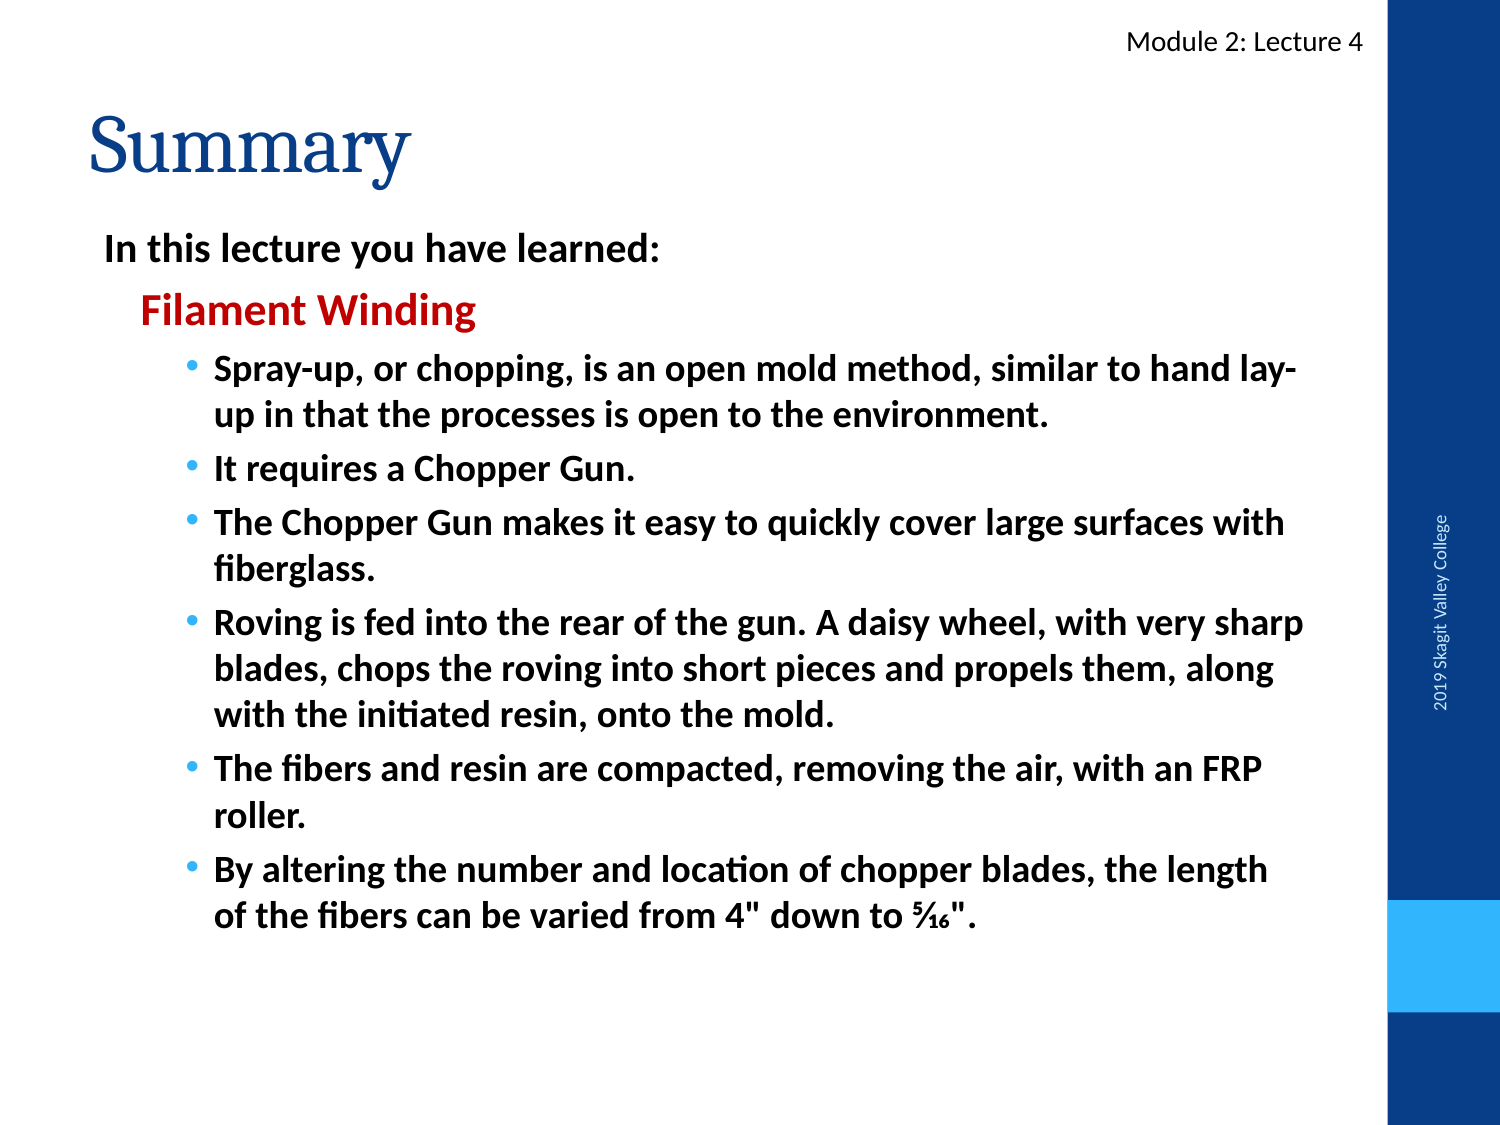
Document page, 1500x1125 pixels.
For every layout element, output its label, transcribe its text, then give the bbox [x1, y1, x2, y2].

list In this lecture you have learned: Filament Winding Spray-up, or chopping, is an open mold method, similar to hand lay-up in that the processes is open to the environment. It requires a Chopper Gun. The Chopper Gun makes it easy to quickly cover large surfaces with fiberglass. Roving is fed into the rear of the gun. A daisy wheel, with very sharp blades, chops the roving into short pieces and propels them, along with the initiated resin, onto the mold. The fibers and resin are compacted, removing the air, with an FRP roller. By altering the number and location of chopper blades, the length of the fibers can be varied from 4" down to 5⁄16". [75, 213, 1325, 1001]
title Summary [75, 45, 1325, 213]
footer 2019 Skagit Valley College [1408, 500, 1469, 889]
text_box Module 2: Lecture 4 [1069, 14, 1420, 65]
